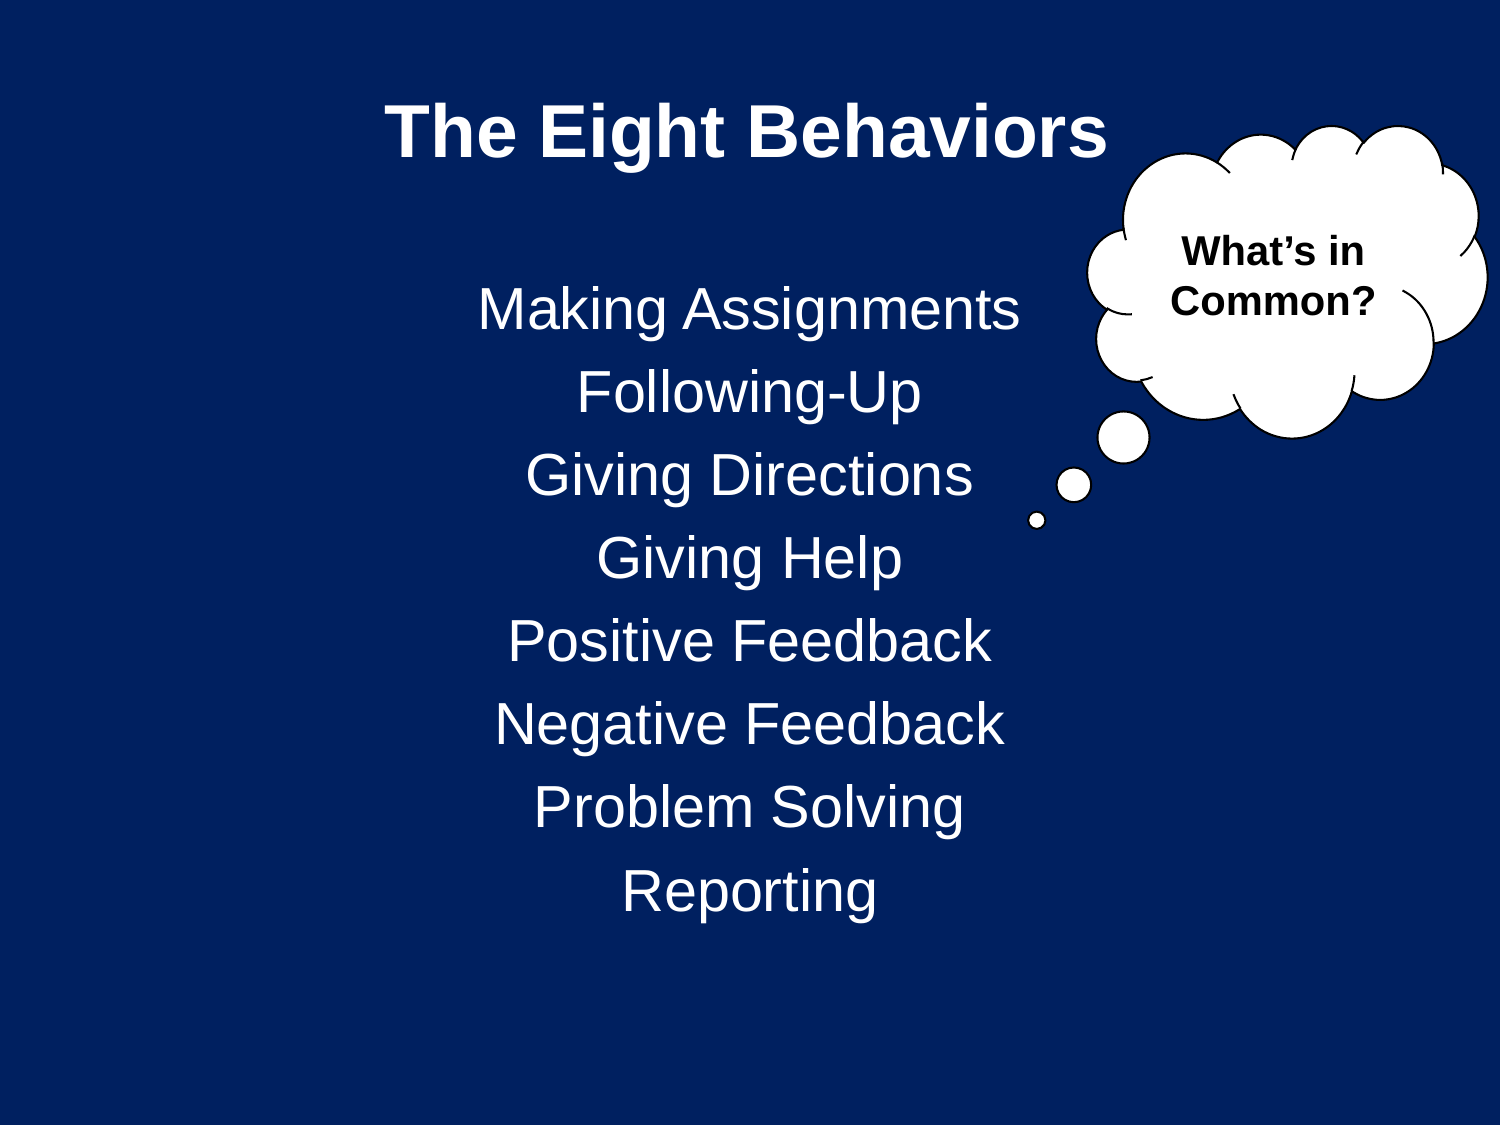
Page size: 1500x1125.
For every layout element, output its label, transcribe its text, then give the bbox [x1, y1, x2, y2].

text_box The Eight Behaviors [370, 74, 1125, 180]
list Making Assignments Following-Up Giving Directions Giving Help Positive Feedback Negative Feedback Problem Solving Reporting [112, 262, 1388, 938]
text_box What’s in Common? [1088, 125, 1488, 400]
